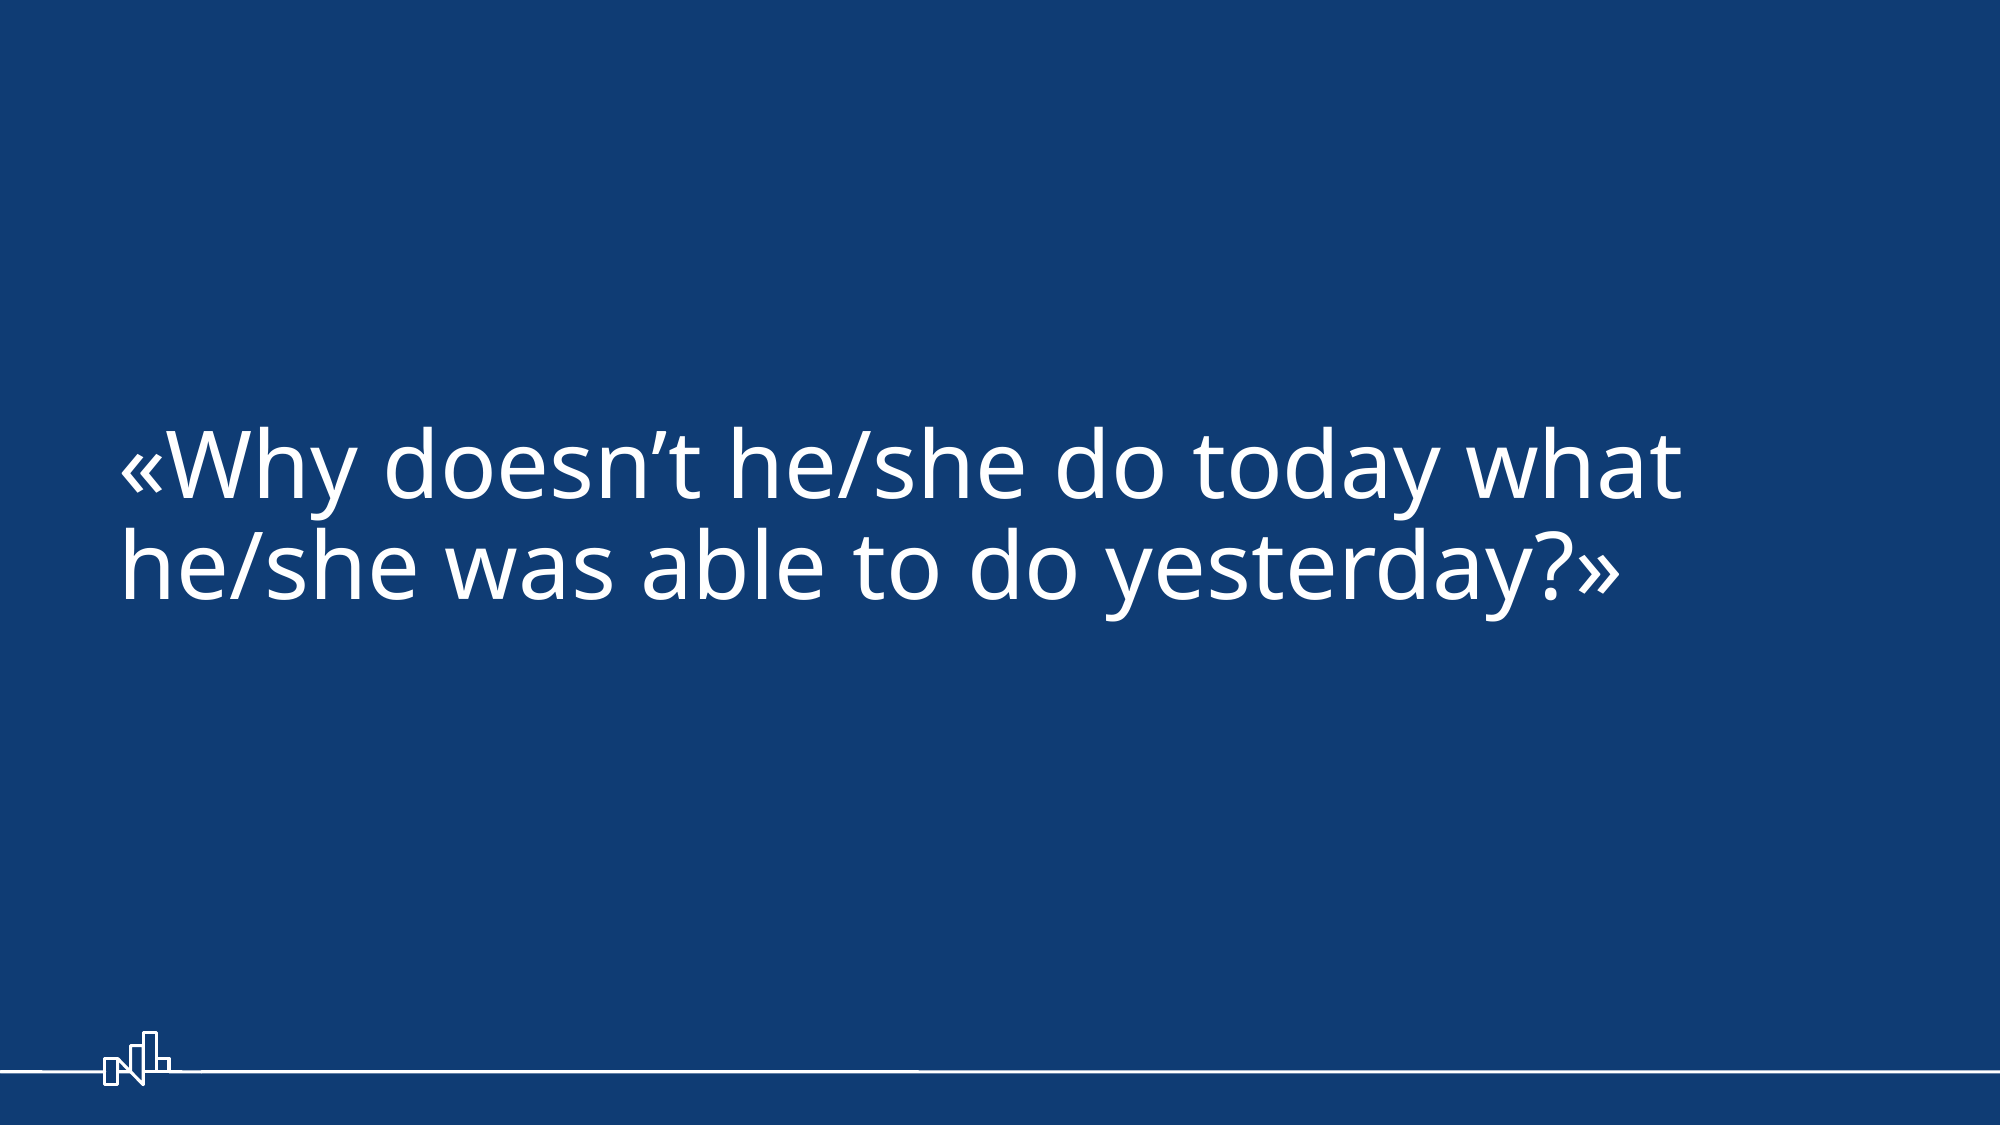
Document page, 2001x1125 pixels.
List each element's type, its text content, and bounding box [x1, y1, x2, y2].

title «Why doesn’t he/she do today what he/she was able to do yesterday?» [103, 405, 1943, 633]
